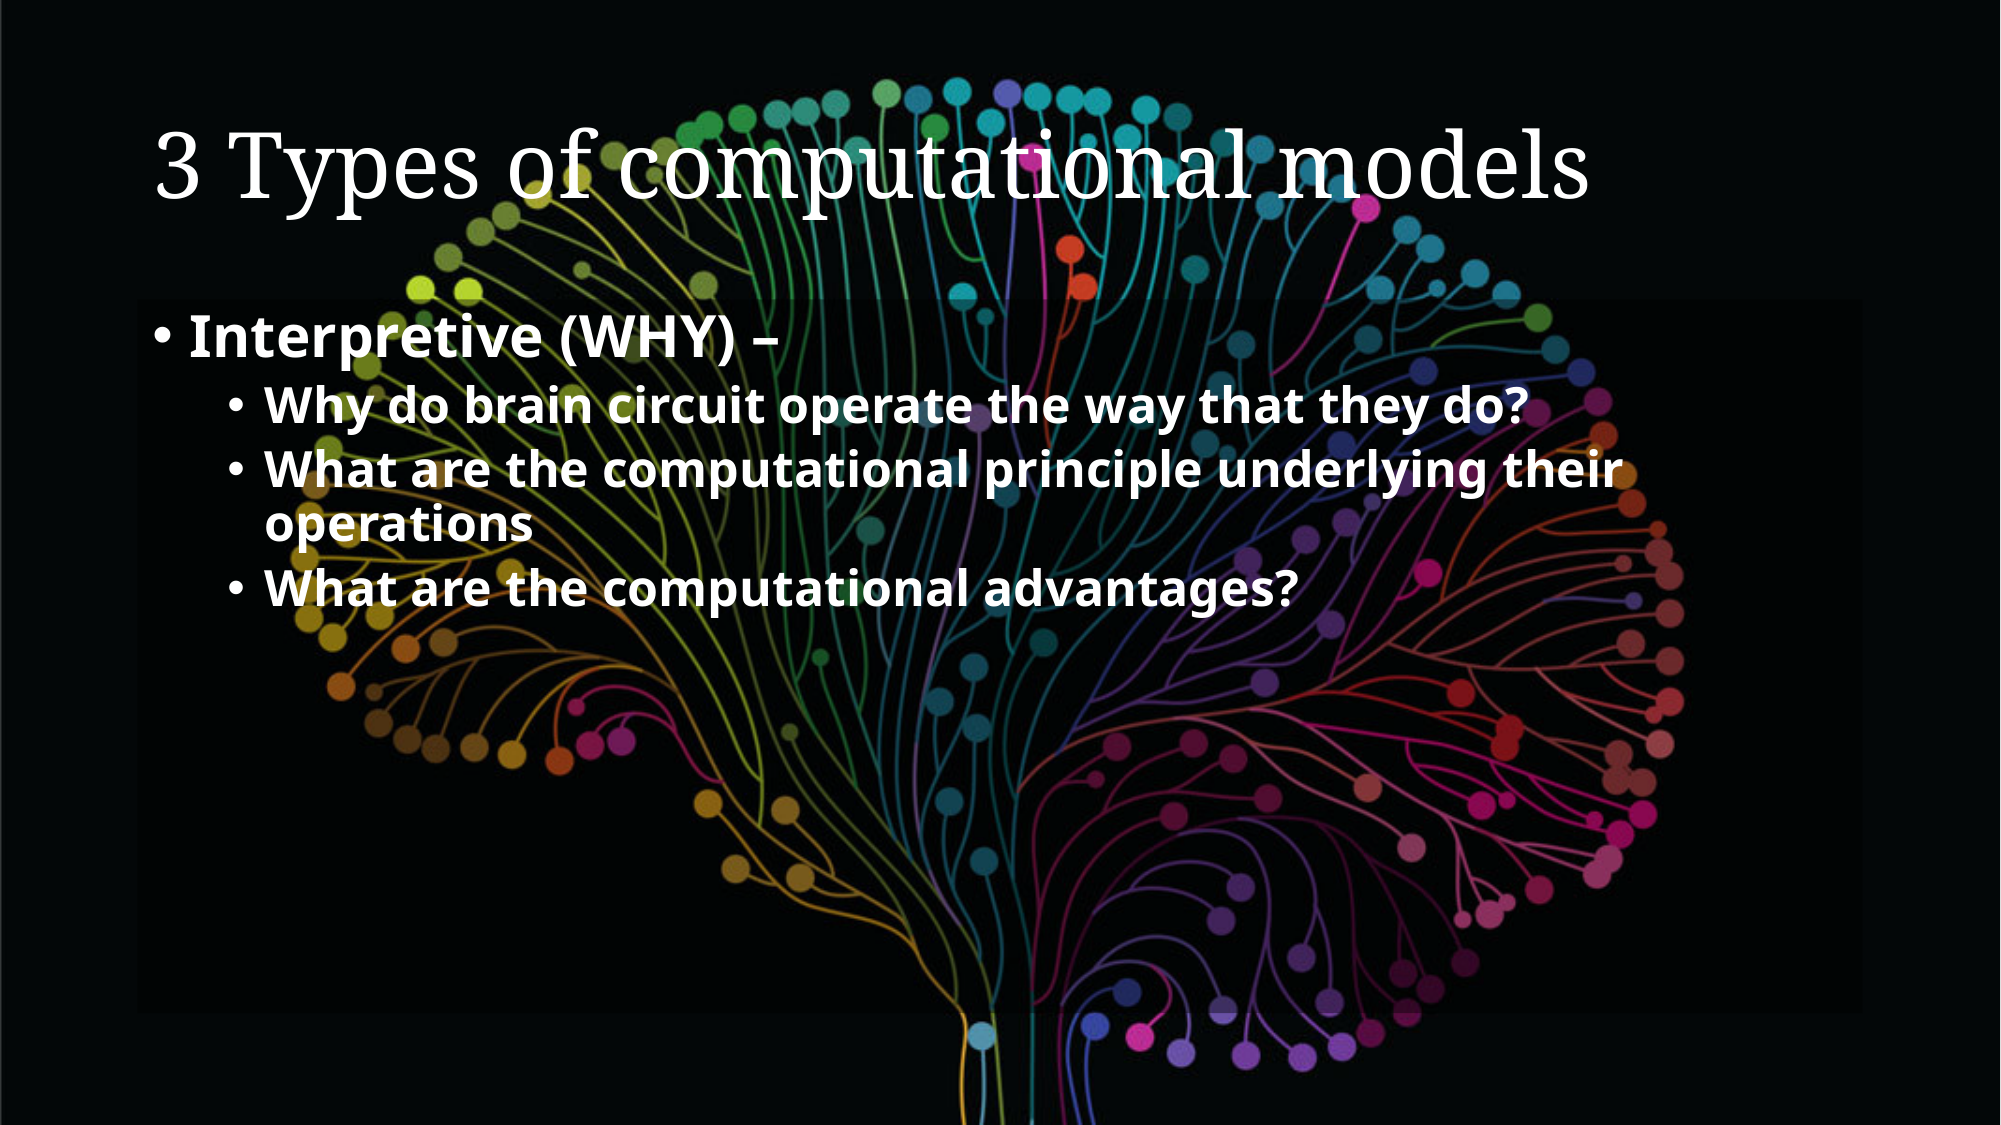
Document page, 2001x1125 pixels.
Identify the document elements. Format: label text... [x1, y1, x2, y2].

picture [0, 0, 2001, 1125]
title 3 Types of computational models [137, 59, 1863, 278]
list Interpretive (WHY) – Why do brain circuit operate the way that they do? What are the computational principle underlying their operations What are the computational advantages? [137, 299, 1863, 1014]
